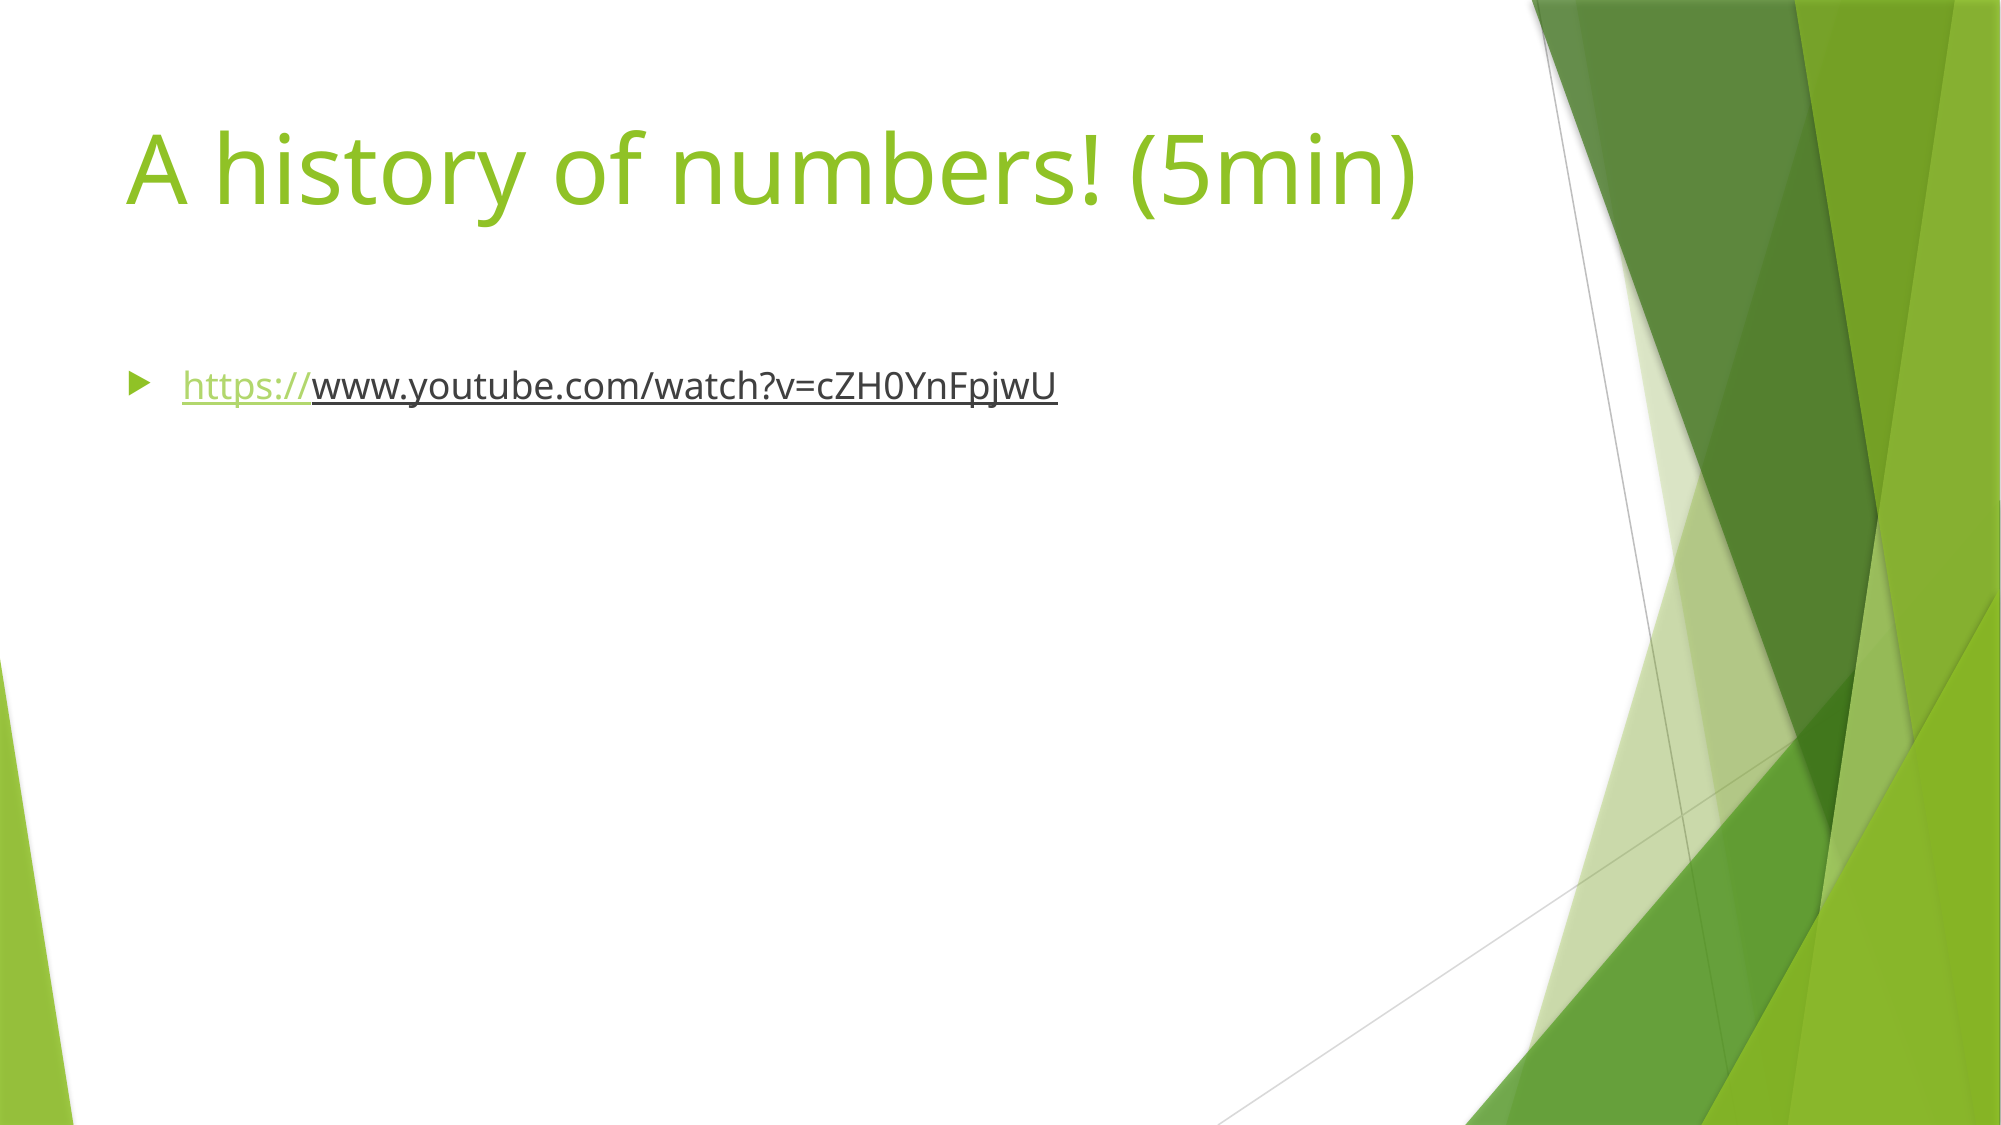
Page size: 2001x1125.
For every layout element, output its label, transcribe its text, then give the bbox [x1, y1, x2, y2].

title A history of numbers! (5min) [111, 99, 1522, 317]
list https://www.youtube.com/watch?v=cZH0YnFpjwU [111, 354, 1522, 992]
